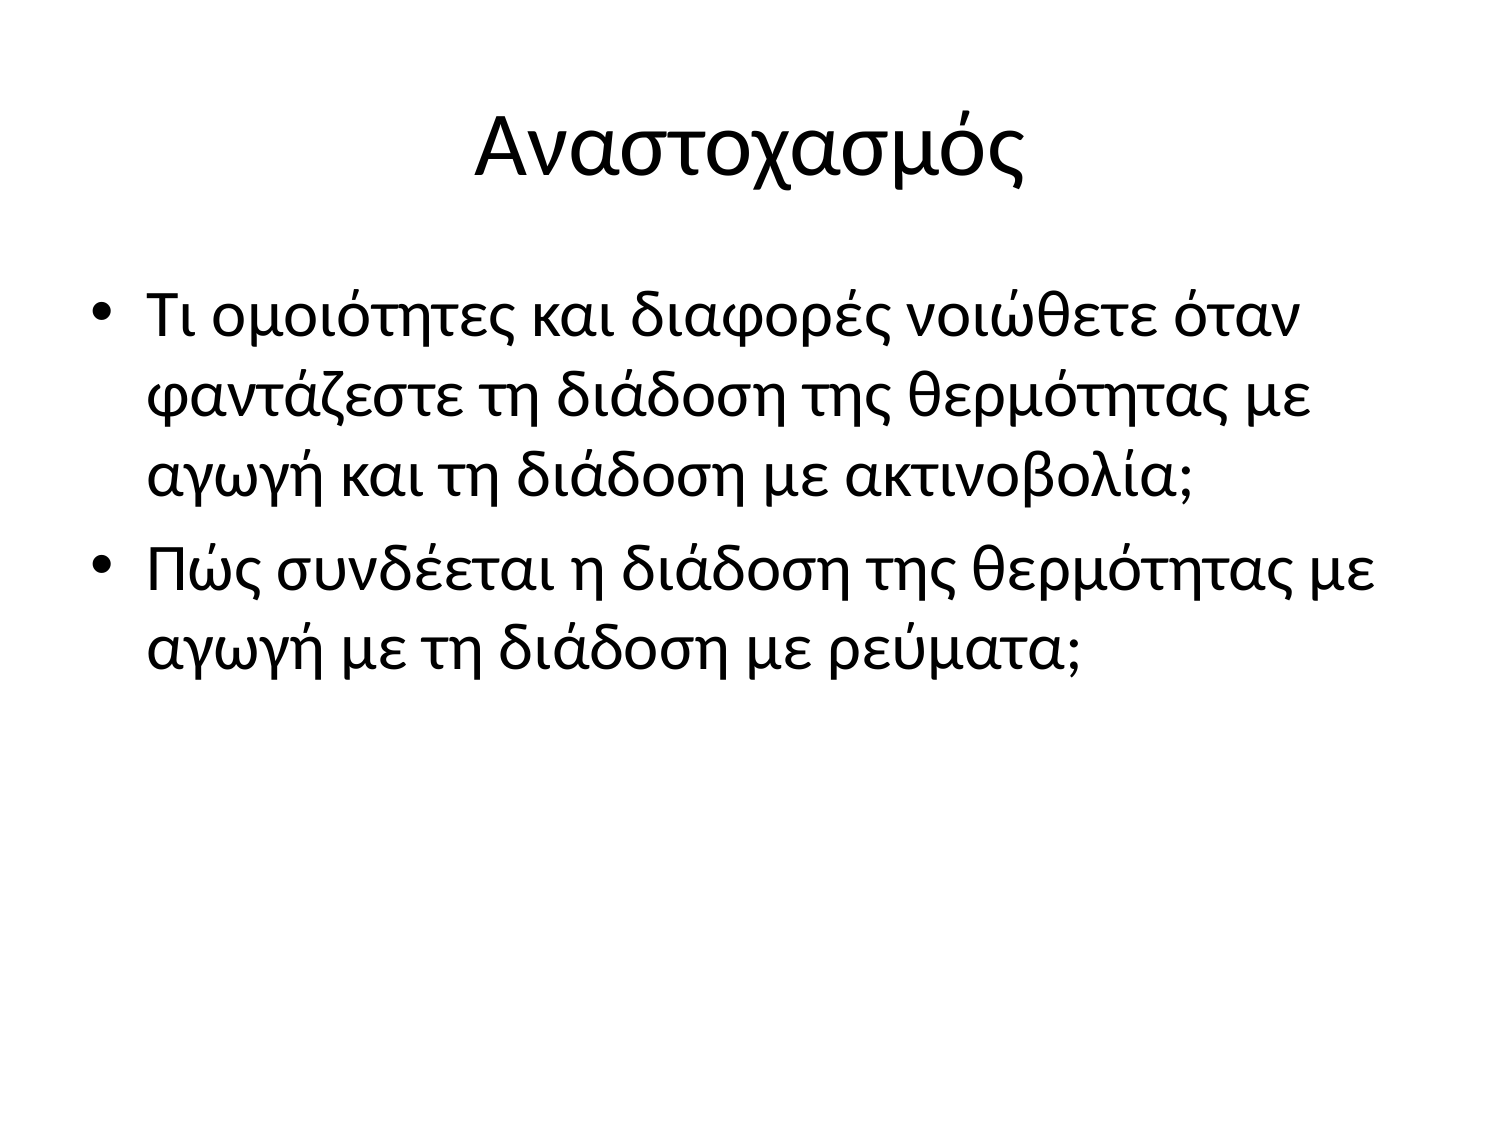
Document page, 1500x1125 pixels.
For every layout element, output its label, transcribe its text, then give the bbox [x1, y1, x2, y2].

title Αναστοχασμός [75, 45, 1425, 233]
list Τι ομοιότητες και διαφορές νοιώθετε όταν φαντάζεστε τη διάδοση της θερμότητας με αγωγή και τη διάδοση με ακτινοβολία; Πώς συνδέεται η διάδοση της θερμότητας με αγωγή με τη διάδοση με ρεύματα; [75, 262, 1425, 1005]
